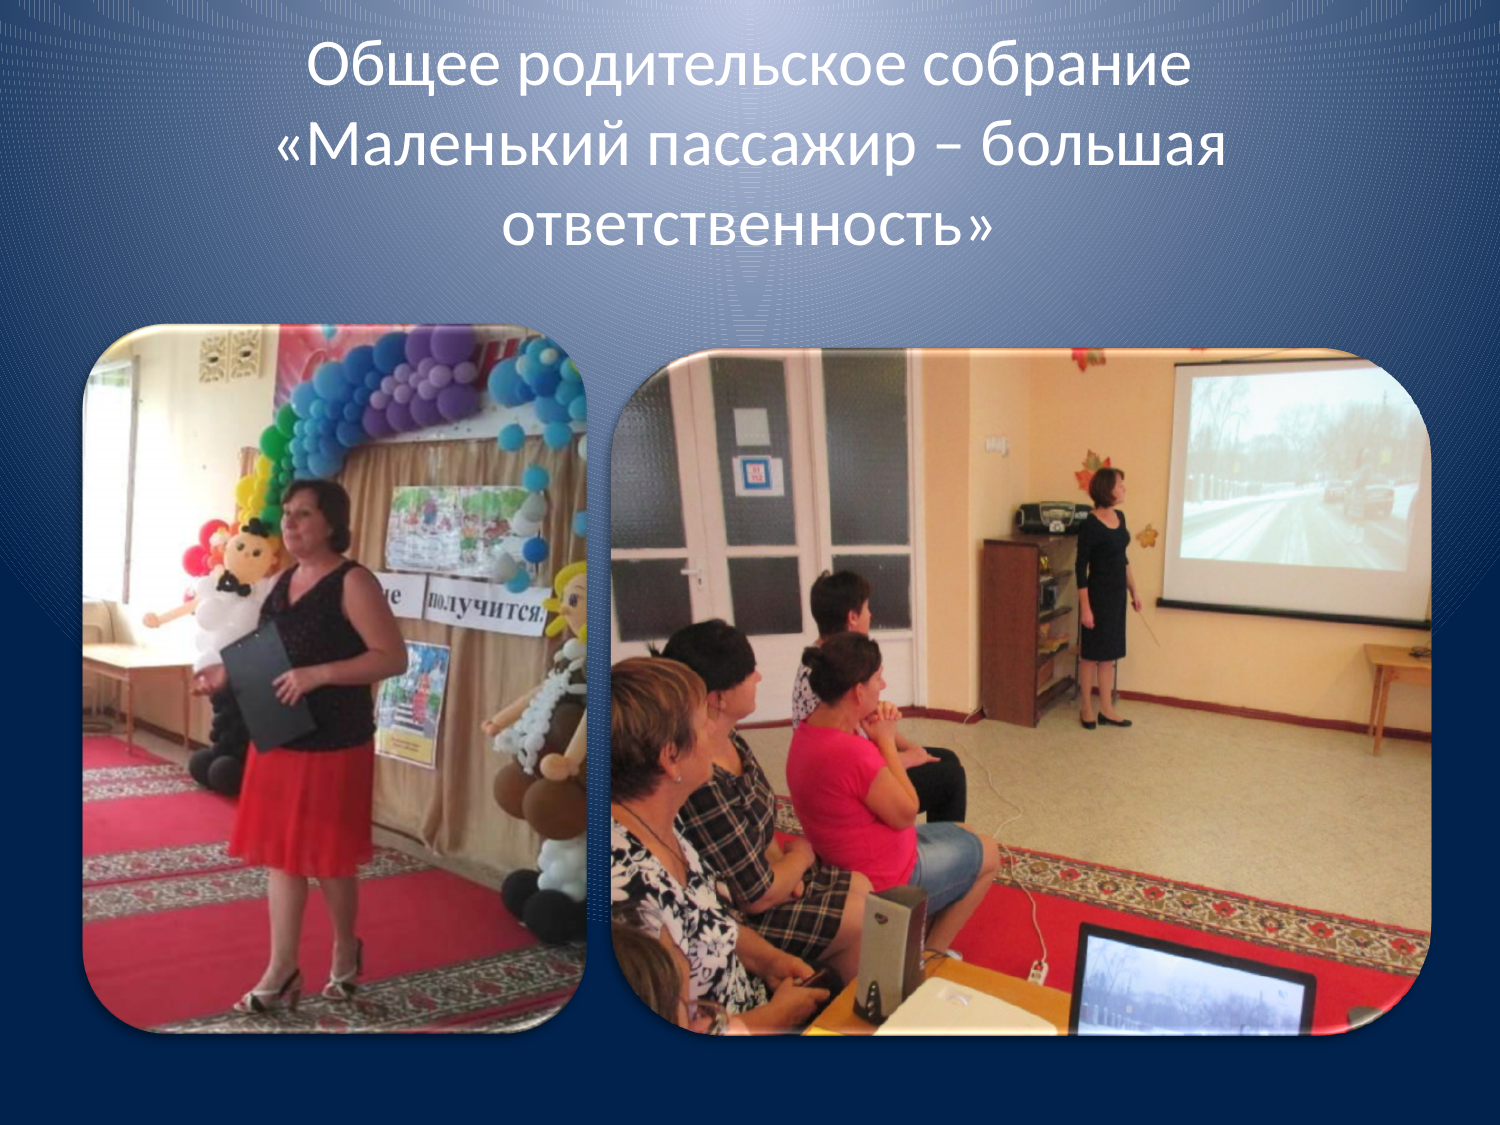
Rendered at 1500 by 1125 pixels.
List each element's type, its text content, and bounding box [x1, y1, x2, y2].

picture [64, 314, 1440, 1053]
title Общее родительское собрание «Маленький пассажир – большая ответственность» [75, 45, 1425, 233]
